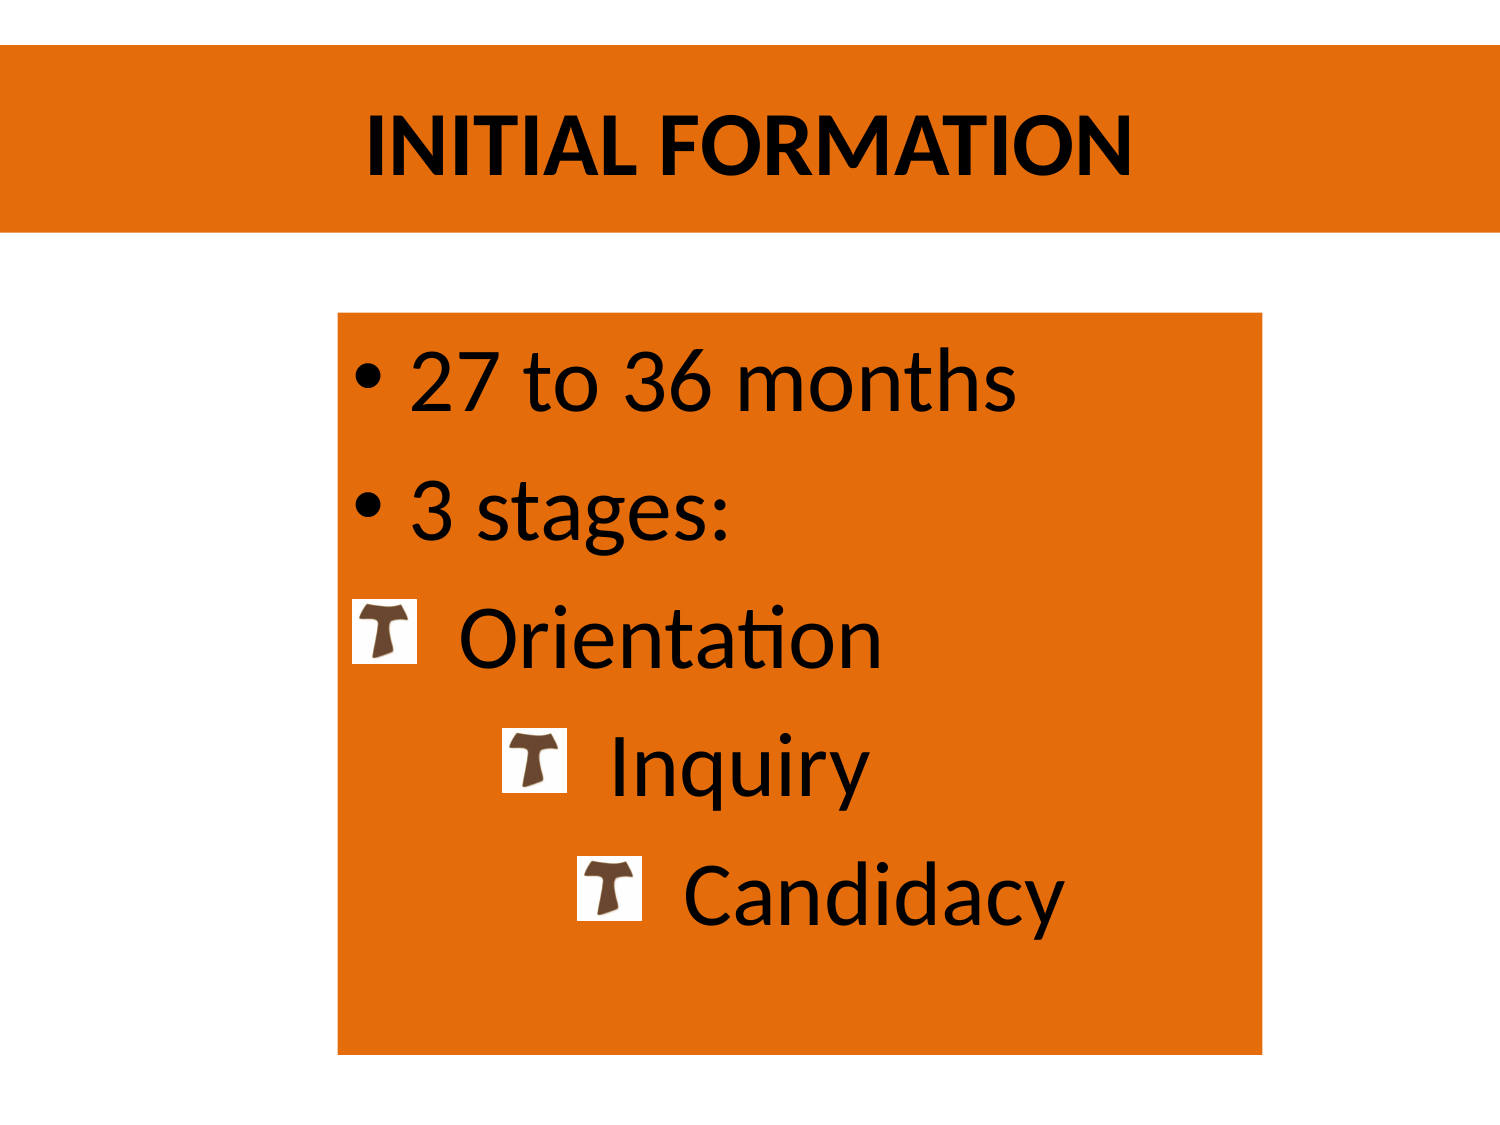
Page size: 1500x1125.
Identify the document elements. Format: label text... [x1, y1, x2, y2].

picture [577, 856, 642, 921]
title INITIAL FORMATION [0, 45, 1500, 233]
list 27 to 36 months 3 stages: Orientation Inquiry Candidacy [337, 312, 1263, 1055]
picture [352, 599, 417, 664]
picture [502, 728, 567, 793]
